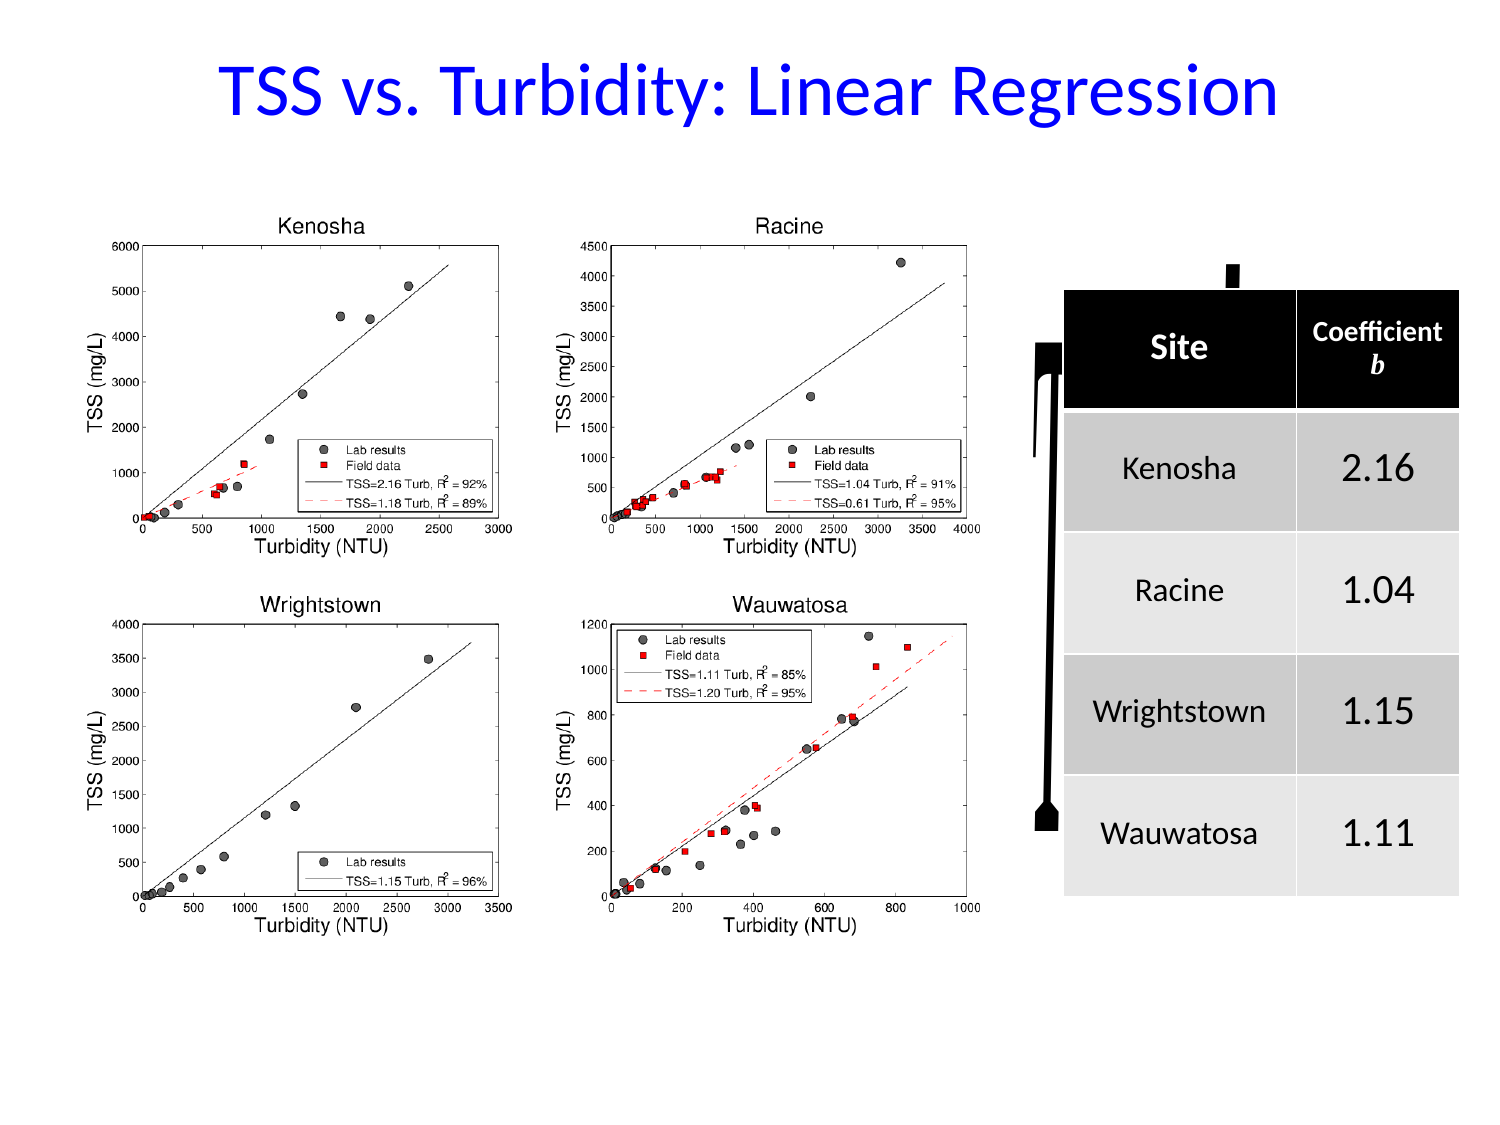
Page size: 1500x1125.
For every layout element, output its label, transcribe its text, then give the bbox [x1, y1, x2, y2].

table_header Site [1064, 290, 1296, 408]
table_cell 1.11 [1297, 776, 1459, 896]
title TSS vs. Turbidity: Linear Regression [75, 45, 1425, 127]
table_cell 1.04 [1297, 533, 1459, 653]
picture [81, 207, 983, 936]
table_cell Kenosha [1064, 413, 1296, 531]
table_header Coefficient b [1297, 290, 1459, 408]
table_cell Racine [1064, 533, 1296, 653]
table_cell Wrightstown [1064, 655, 1296, 774]
table_cell 2.16 [1297, 413, 1459, 531]
table_cell Wauwatosa [1064, 776, 1296, 896]
table_cell 1.15 [1297, 655, 1459, 774]
